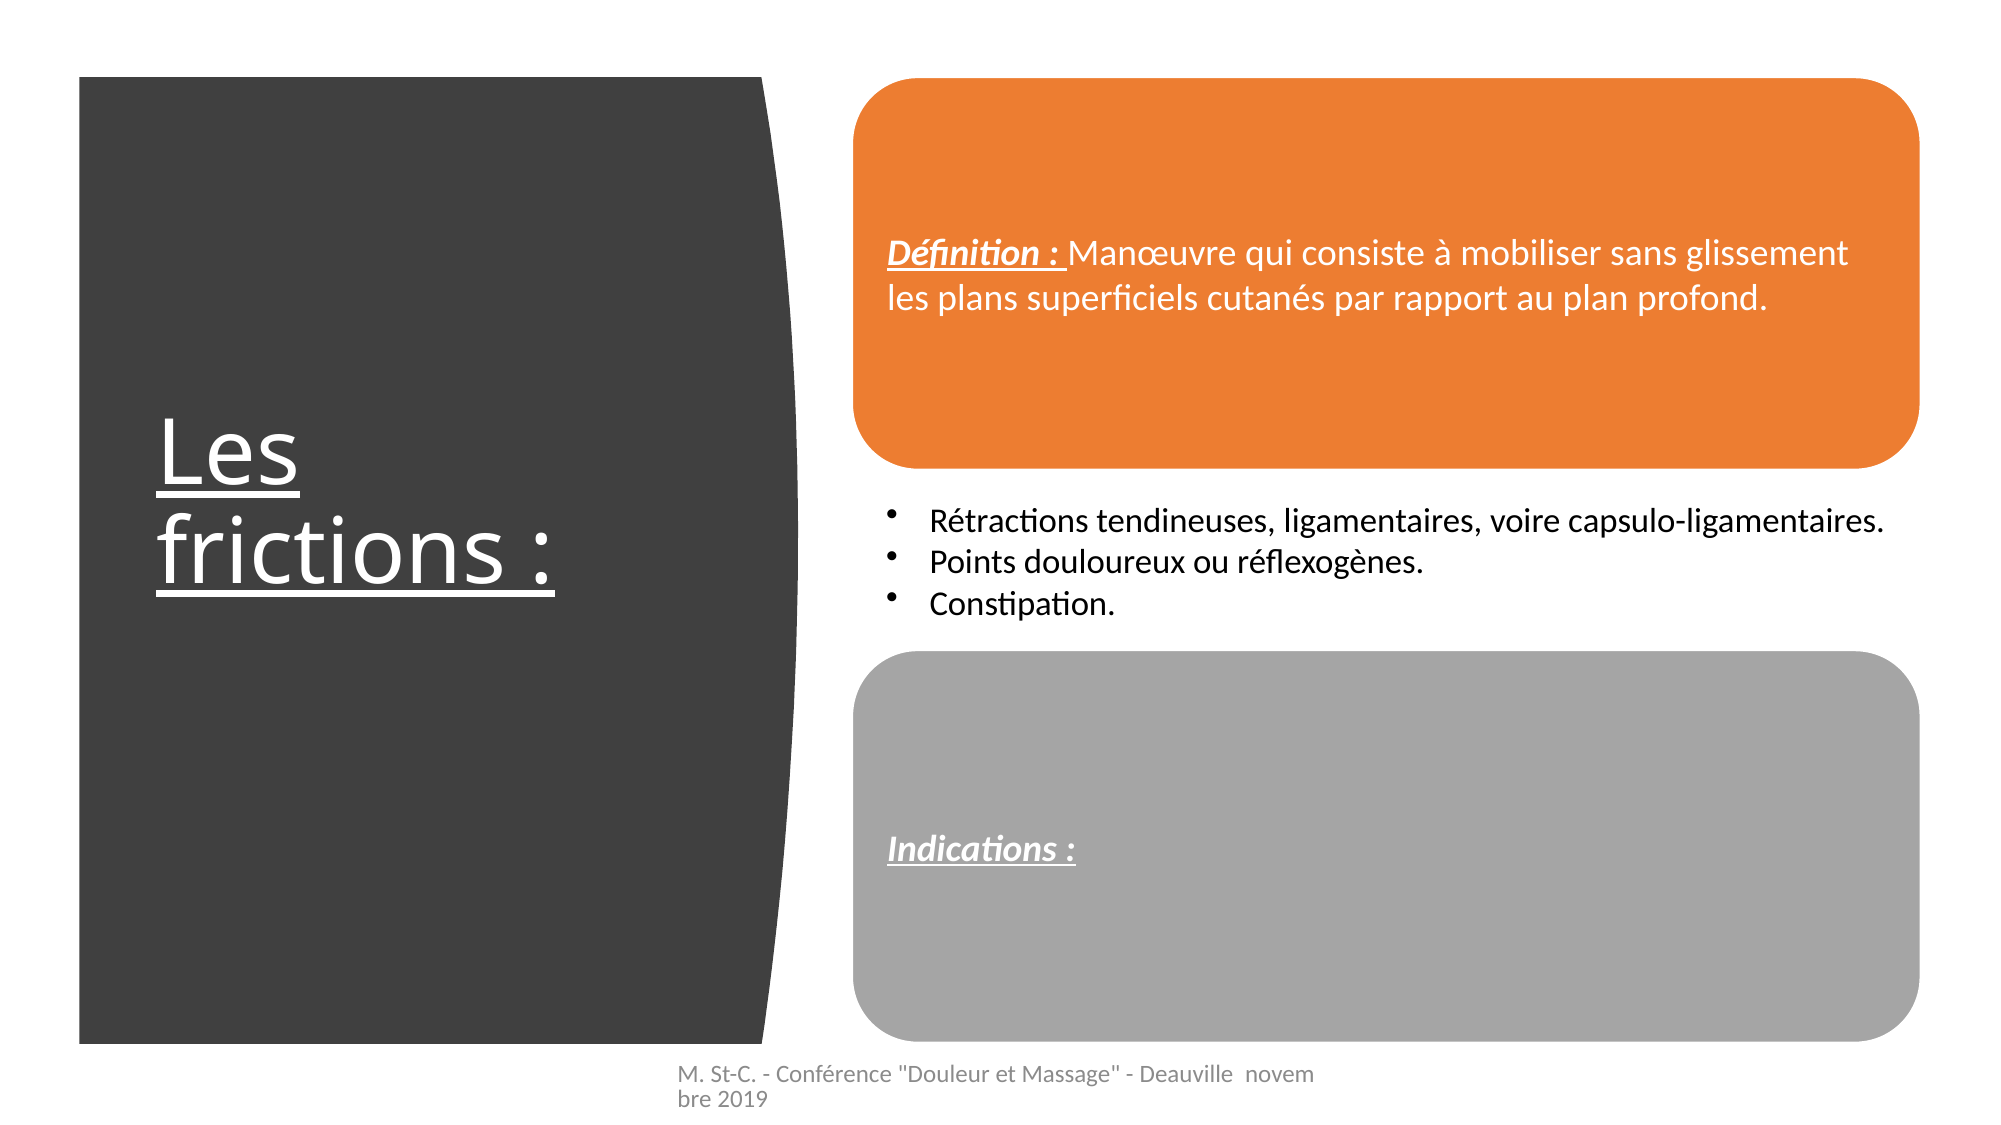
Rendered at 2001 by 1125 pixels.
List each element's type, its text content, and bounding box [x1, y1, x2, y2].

text_box [78, 76, 800, 1045]
footer M. St-C. - Conférence "Douleur et Massage" - Deauville novembre 2019 [662, 1042, 1338, 1103]
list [852, 77, 1921, 1043]
title Les frictions : [141, 166, 702, 953]
